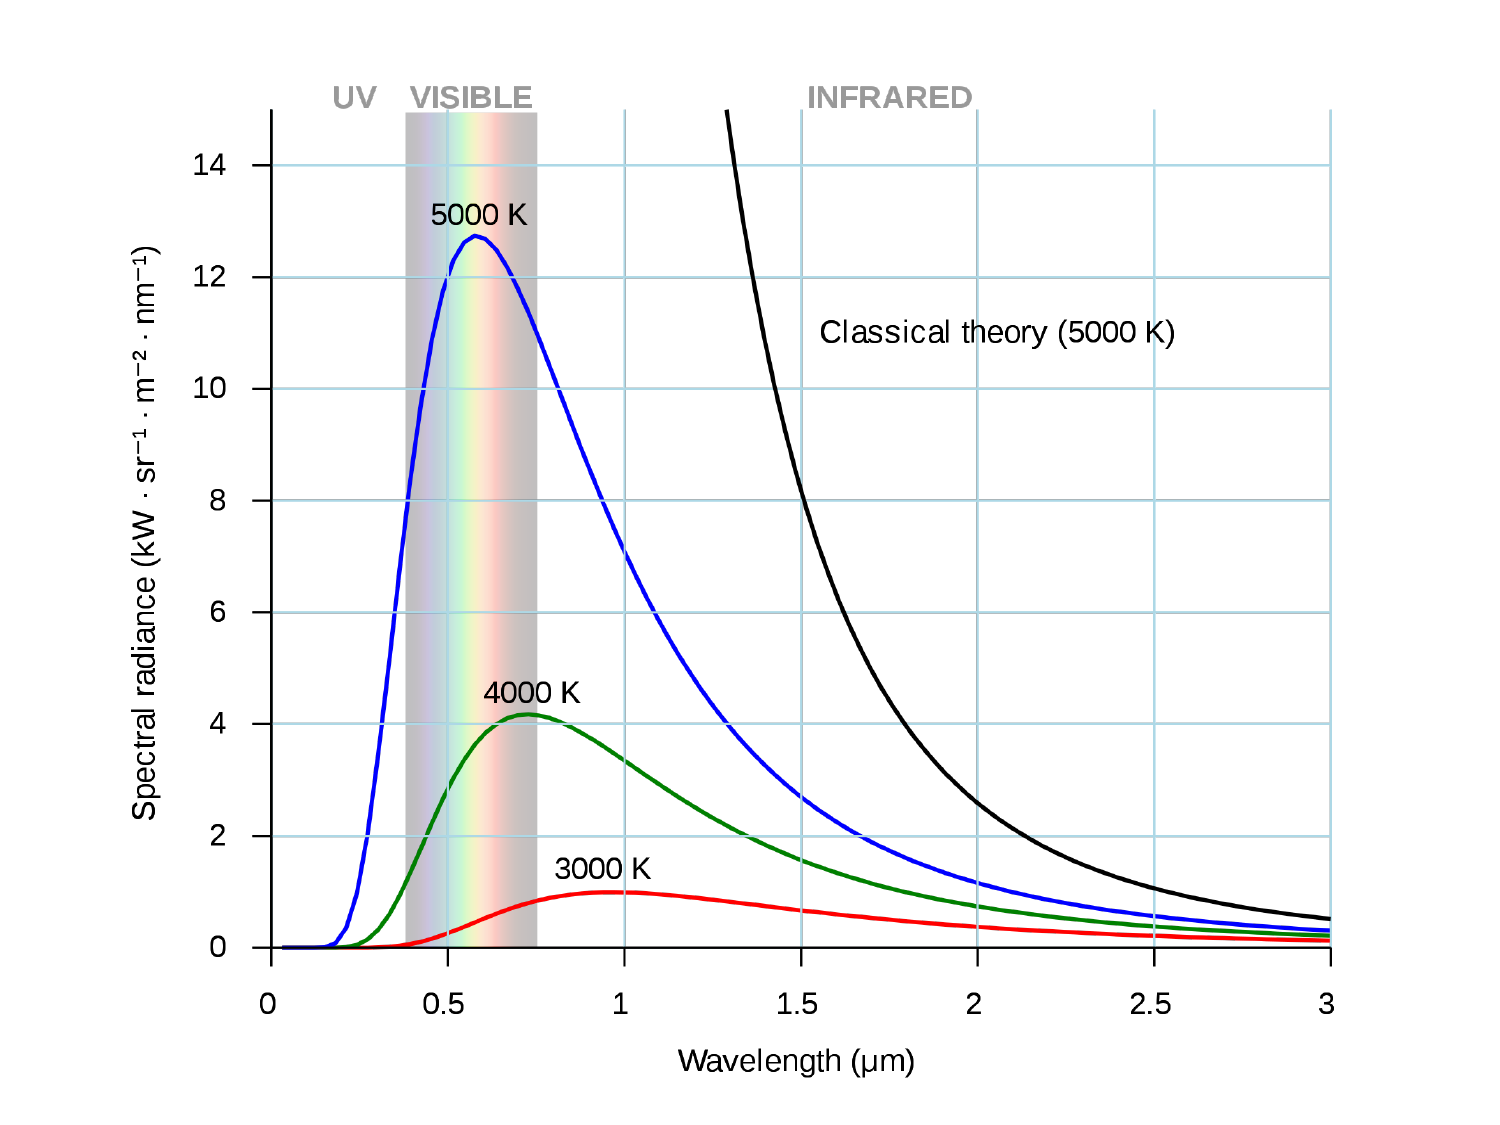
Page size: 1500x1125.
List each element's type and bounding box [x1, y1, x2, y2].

picture [99, 74, 1376, 1088]
